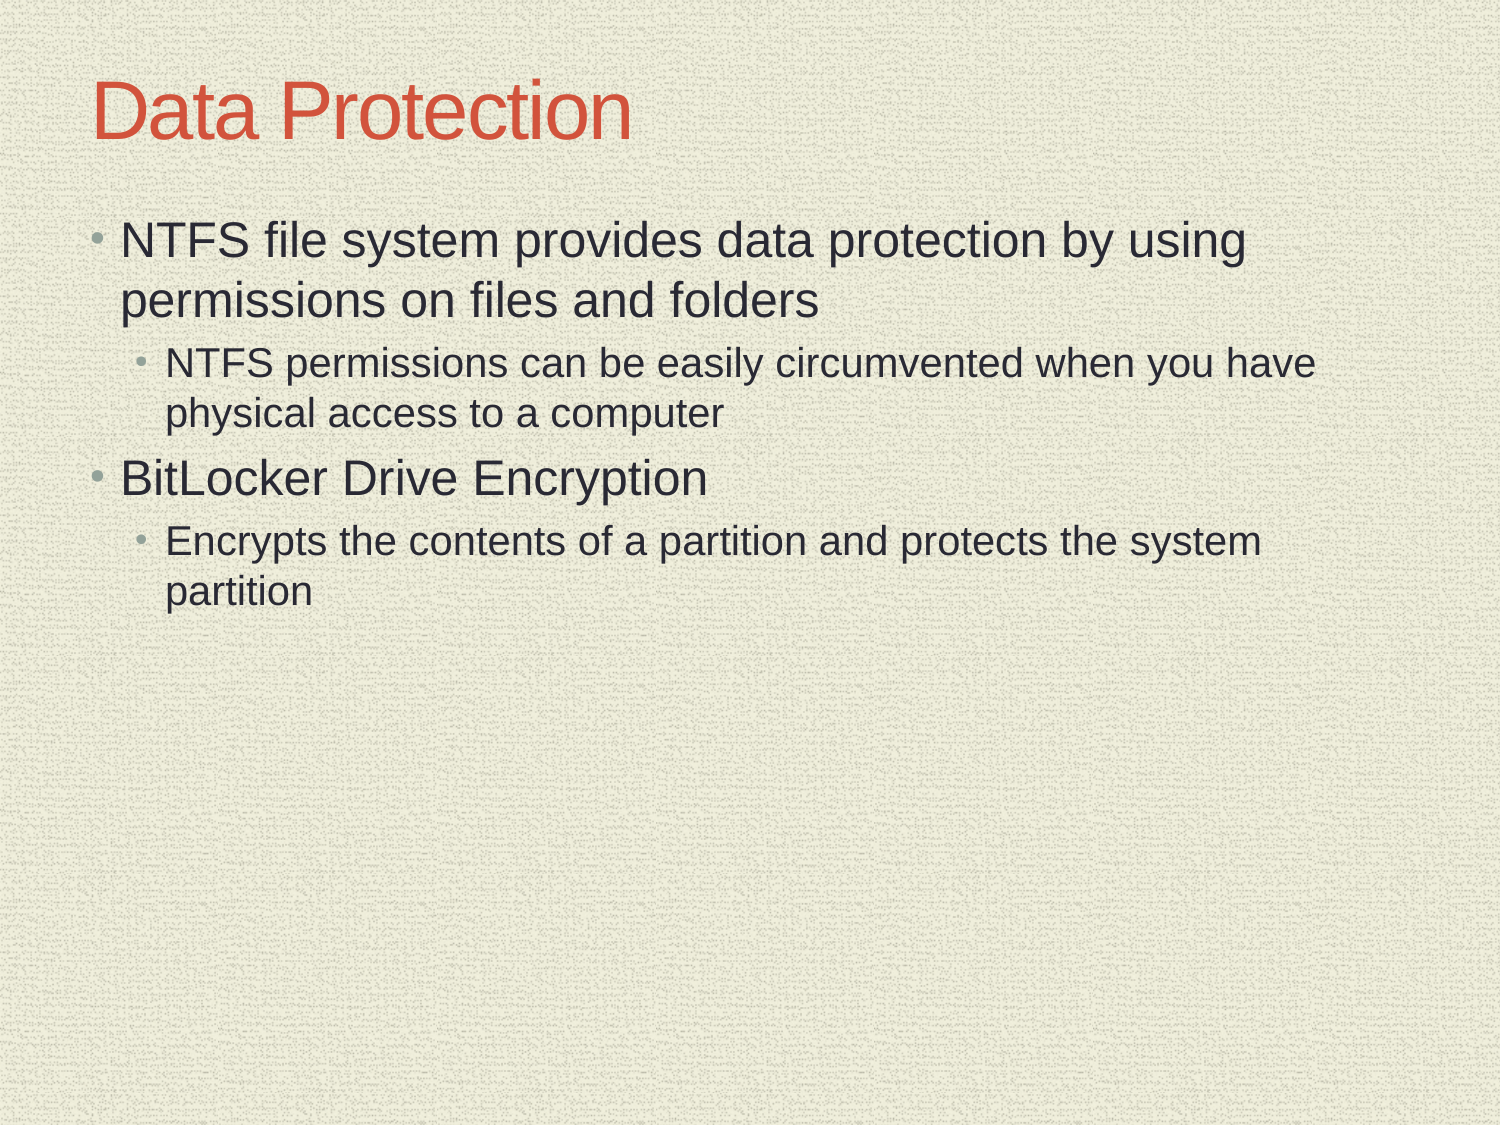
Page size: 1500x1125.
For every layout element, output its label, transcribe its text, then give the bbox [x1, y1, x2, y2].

title Data Protection [75, 24, 1425, 188]
list NTFS file system provides data protection by using permissions on files and folders NTFS permissions can be easily circumvented when you have physical access to a computer BitLocker Drive Encryption Encrypts the contents of a partition and protects the system partition [75, 200, 1425, 1000]
